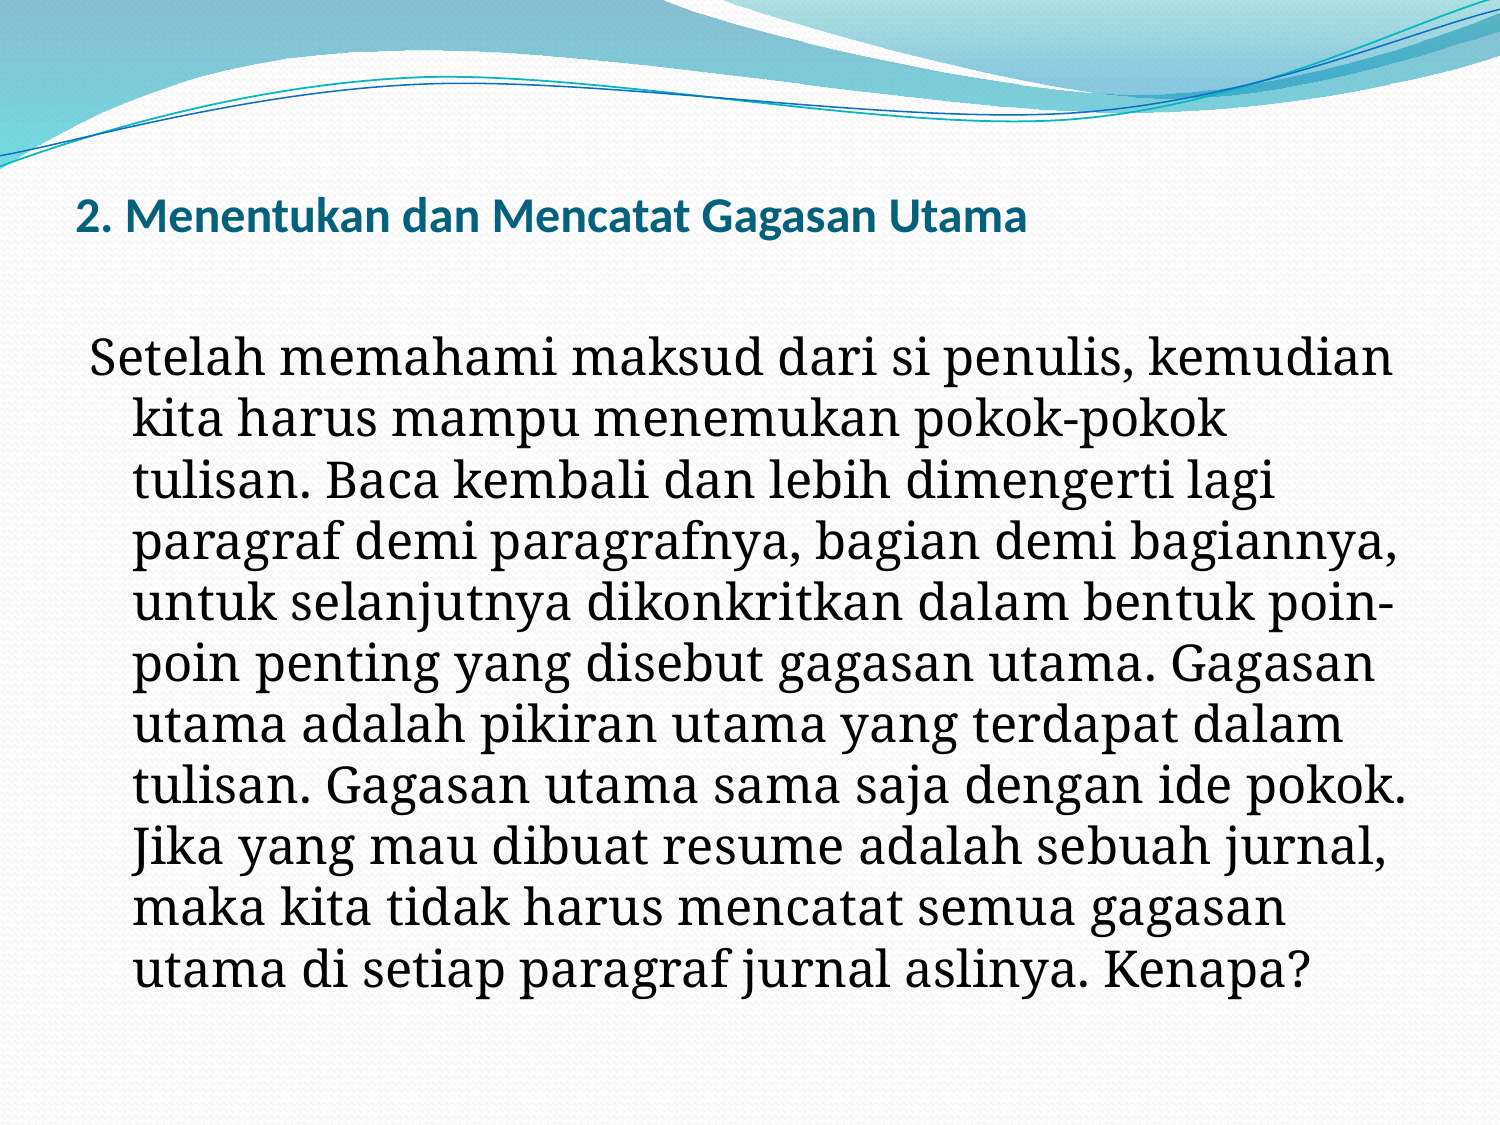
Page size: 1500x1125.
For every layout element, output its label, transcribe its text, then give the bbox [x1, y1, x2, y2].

list Setelah memahami maksud dari si penulis, kemudian kita harus mampu menemukan pokok-pokok tulisan. Baca kembali dan lebih dimengerti lagi paragraf demi paragrafnya, bagian demi bagiannya, untuk selanjutnya dikonkritkan dalam bentuk poin-poin penting yang disebut gagasan utama. Gagasan utama adalah pikiran utama yang terdapat dalam tulisan. Gagasan utama sama saja dengan ide pokok. Jika yang mau dibuat resume adalah sebuah jurnal, maka kita tidak harus mencatat semua gagasan utama di setiap paragraf jurnal aslinya. Kenapa? [75, 317, 1425, 1038]
title 2. Menentukan dan Mencatat Gagasan Utama [75, 115, 1425, 303]
